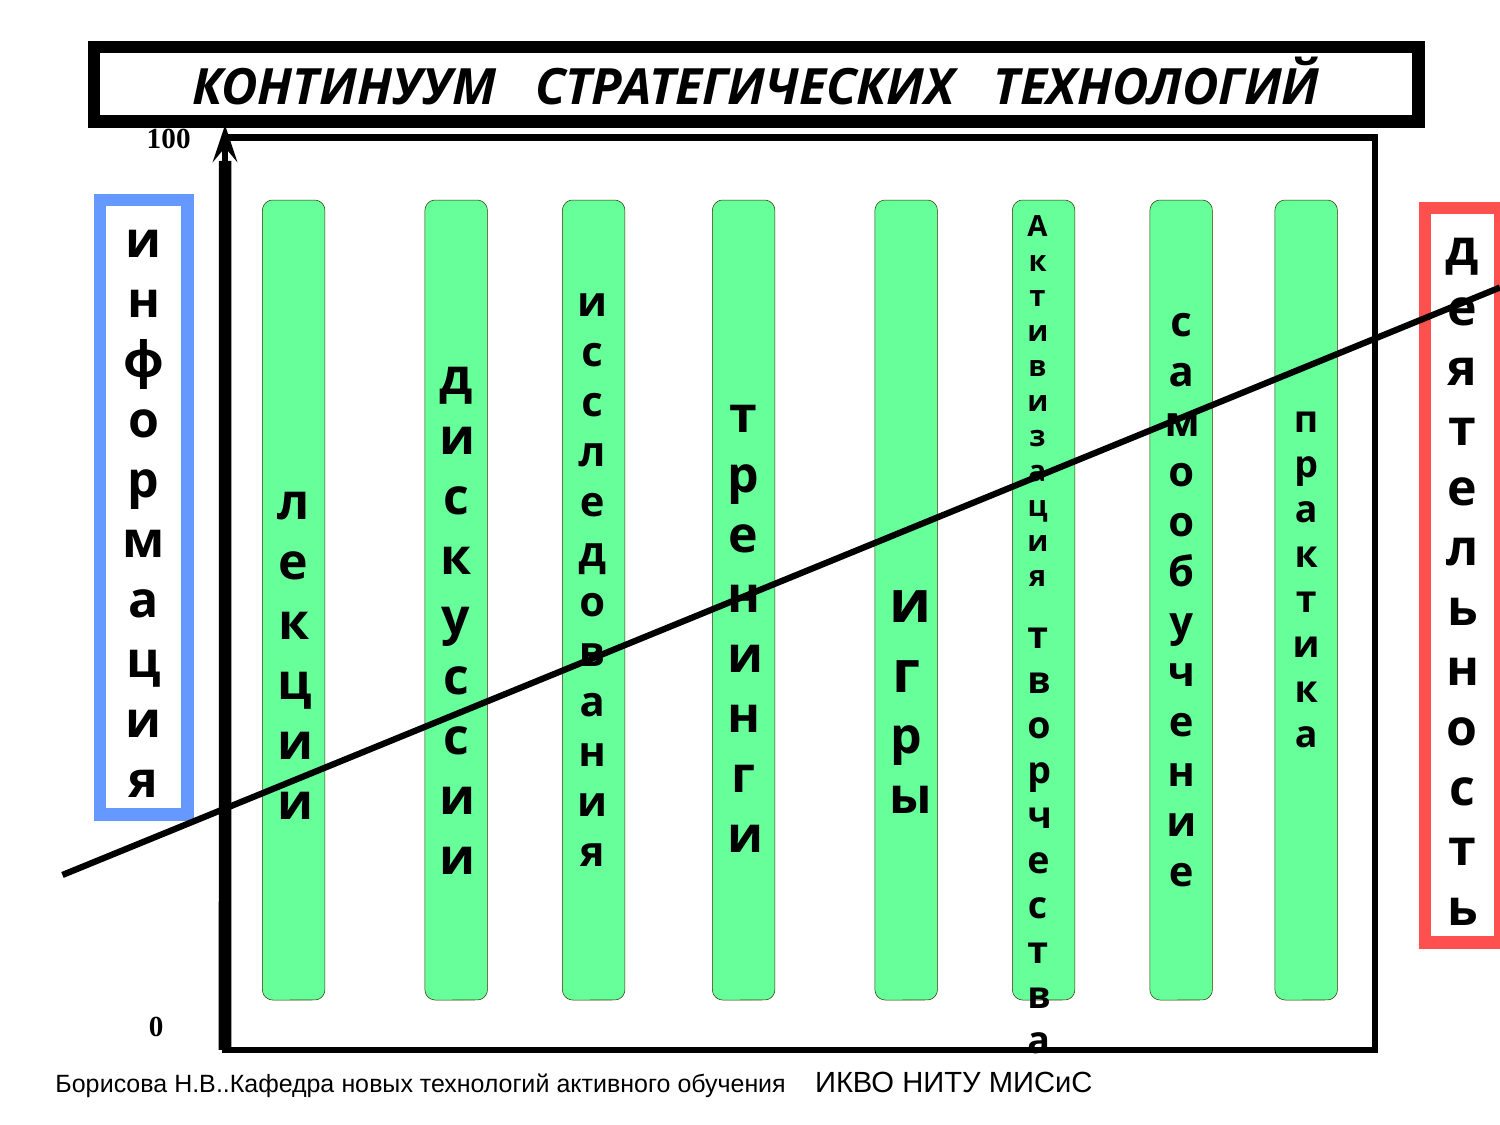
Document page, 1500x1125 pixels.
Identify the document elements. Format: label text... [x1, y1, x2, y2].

text_box дея т ельнос т ь [1424, 207, 1500, 943]
text_box тренинги [712, 374, 775, 870]
text_box Борисова Н.В..Кафедра новых технологий активного обучения ИКВО НИТУ МИСиС [40, 1056, 1431, 1107]
text_box 100 [124, 112, 213, 163]
text_box [874, 200, 938, 437]
text_box КОНТИНУУМ СТРАТЕГИЧЕСКИХ ТЕХНОЛОГИЙ [93, 46, 1419, 122]
text_box лекции [262, 462, 325, 838]
text_box [562, 646, 625, 1001]
text_box информация [99, 199, 188, 815]
text_box [220, 124, 230, 138]
text_box [226, 137, 1375, 1050]
text_box [712, 200, 775, 374]
text_box Активизация творчества [1012, 199, 1063, 1056]
text_box самообучение [1149, 287, 1213, 903]
text_box игры [874, 437, 938, 832]
text_box [424, 200, 488, 337]
text_box [1149, 200, 1213, 287]
text_box [1149, 903, 1213, 1001]
text_box [424, 893, 488, 1001]
text_box дискуссии [424, 337, 488, 893]
text_box исследования [560, 267, 624, 883]
text_box [874, 832, 938, 1001]
text_box [262, 838, 325, 1001]
text_box [712, 870, 775, 1001]
text_box практика [1274, 387, 1338, 763]
text_box [1274, 200, 1338, 387]
text_box [262, 200, 325, 462]
text_box [1063, 200, 1075, 1000]
text_box 0 [112, 999, 200, 1050]
text_box [1274, 763, 1338, 1001]
text_box [562, 200, 625, 645]
